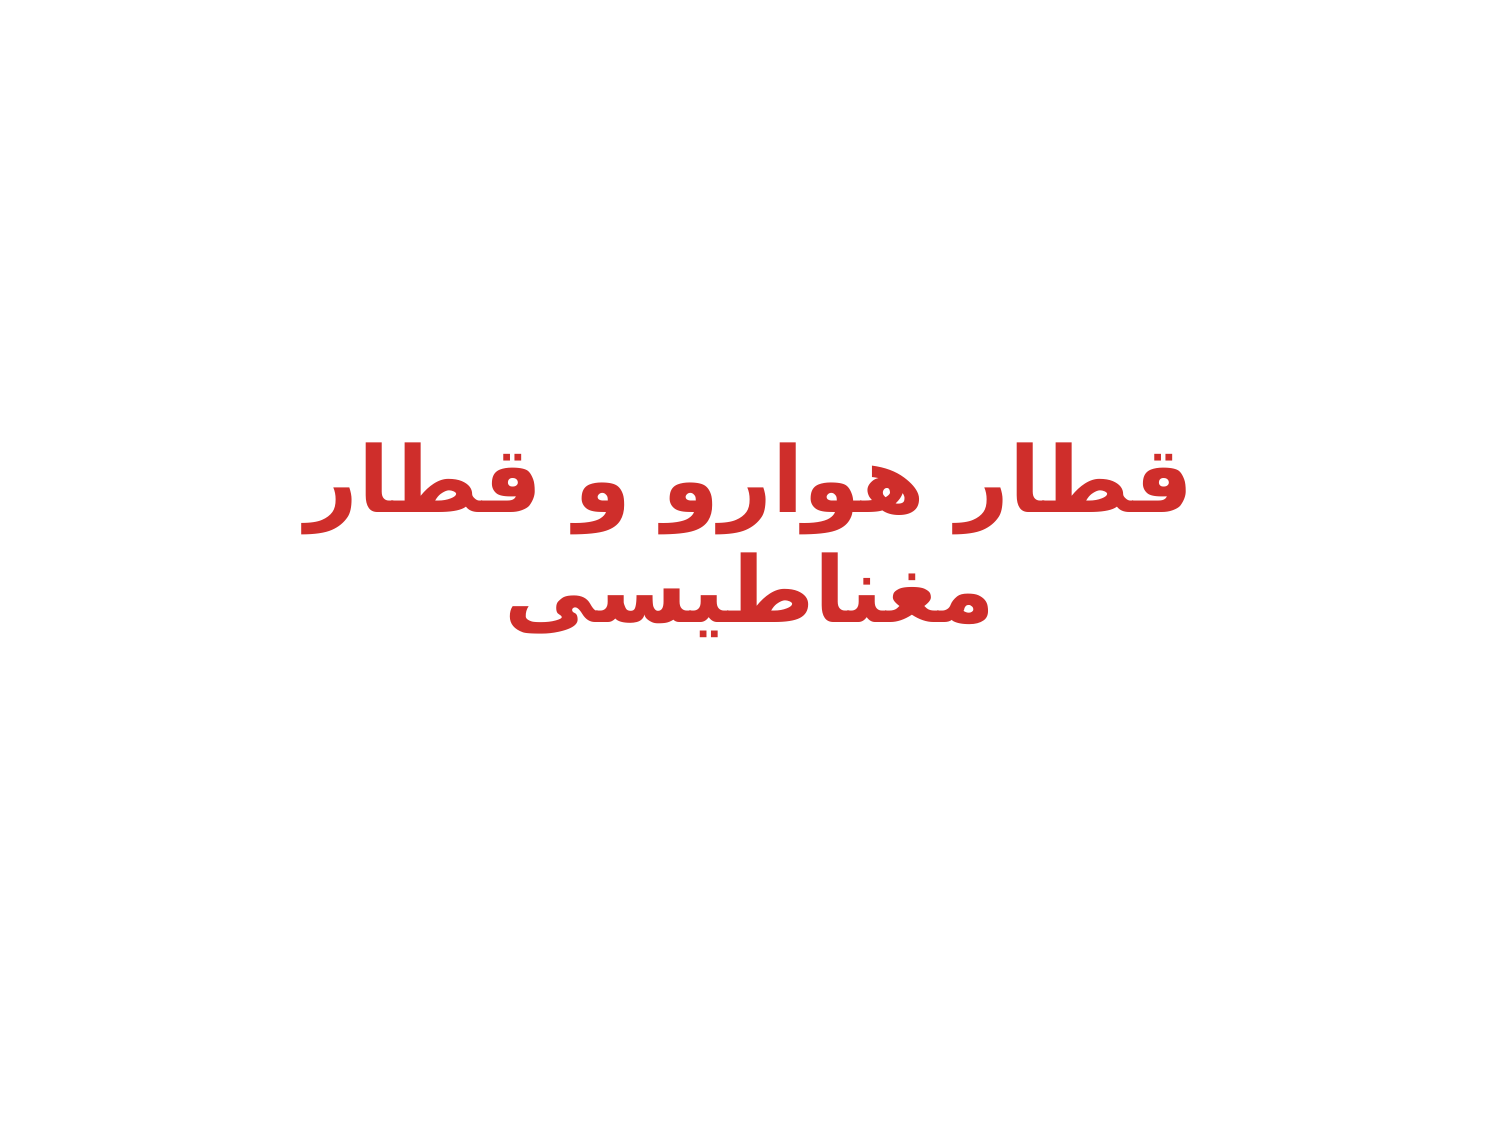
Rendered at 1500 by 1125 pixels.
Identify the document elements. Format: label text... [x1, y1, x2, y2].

title قطار هوارو و قطار مغناطیسی [75, 437, 1425, 625]
